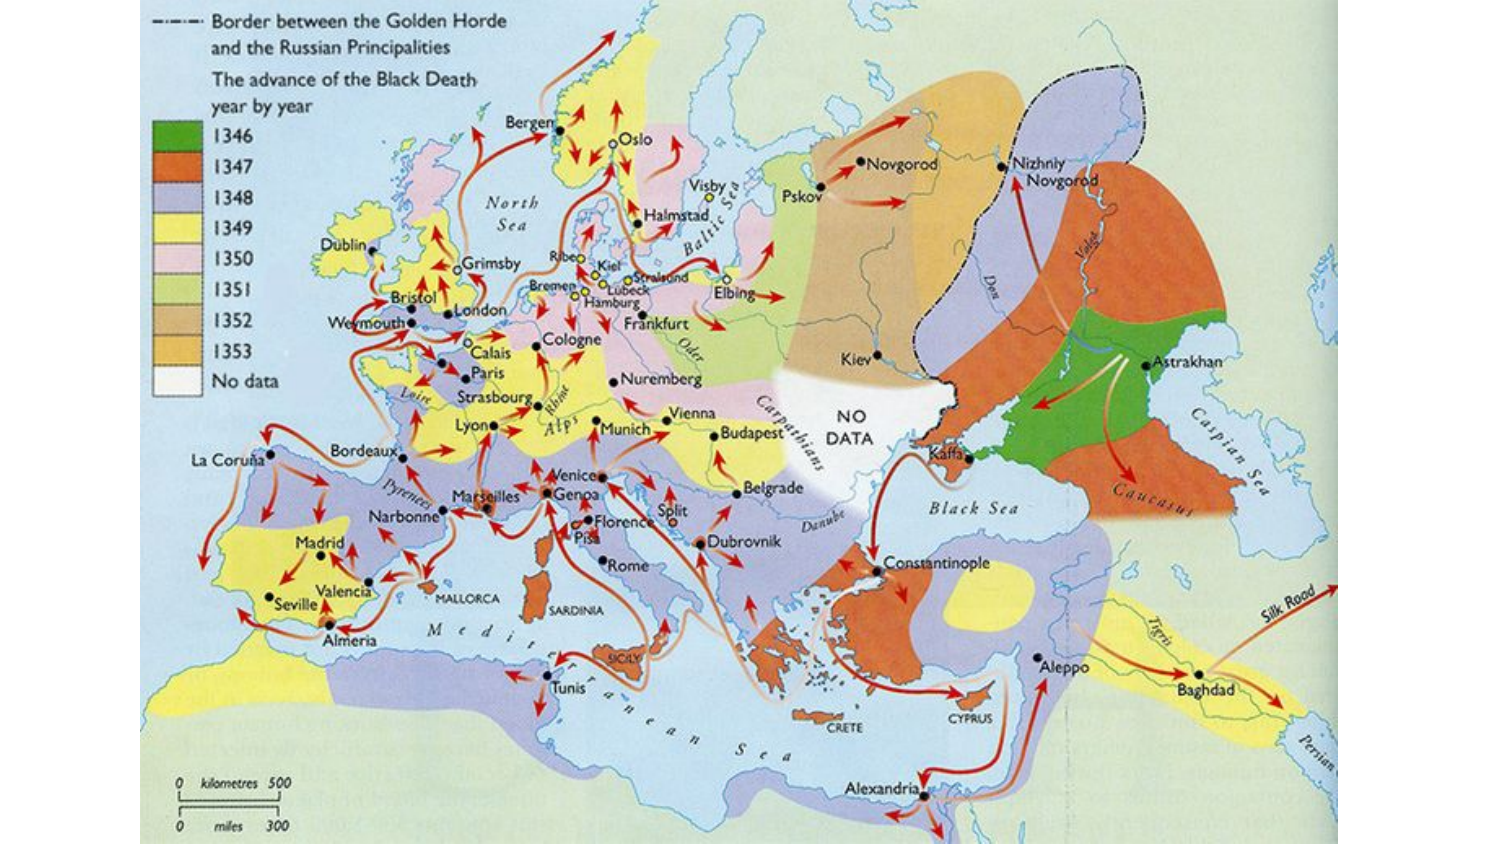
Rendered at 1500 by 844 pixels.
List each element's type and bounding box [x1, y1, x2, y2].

picture [140, 0, 1338, 844]
